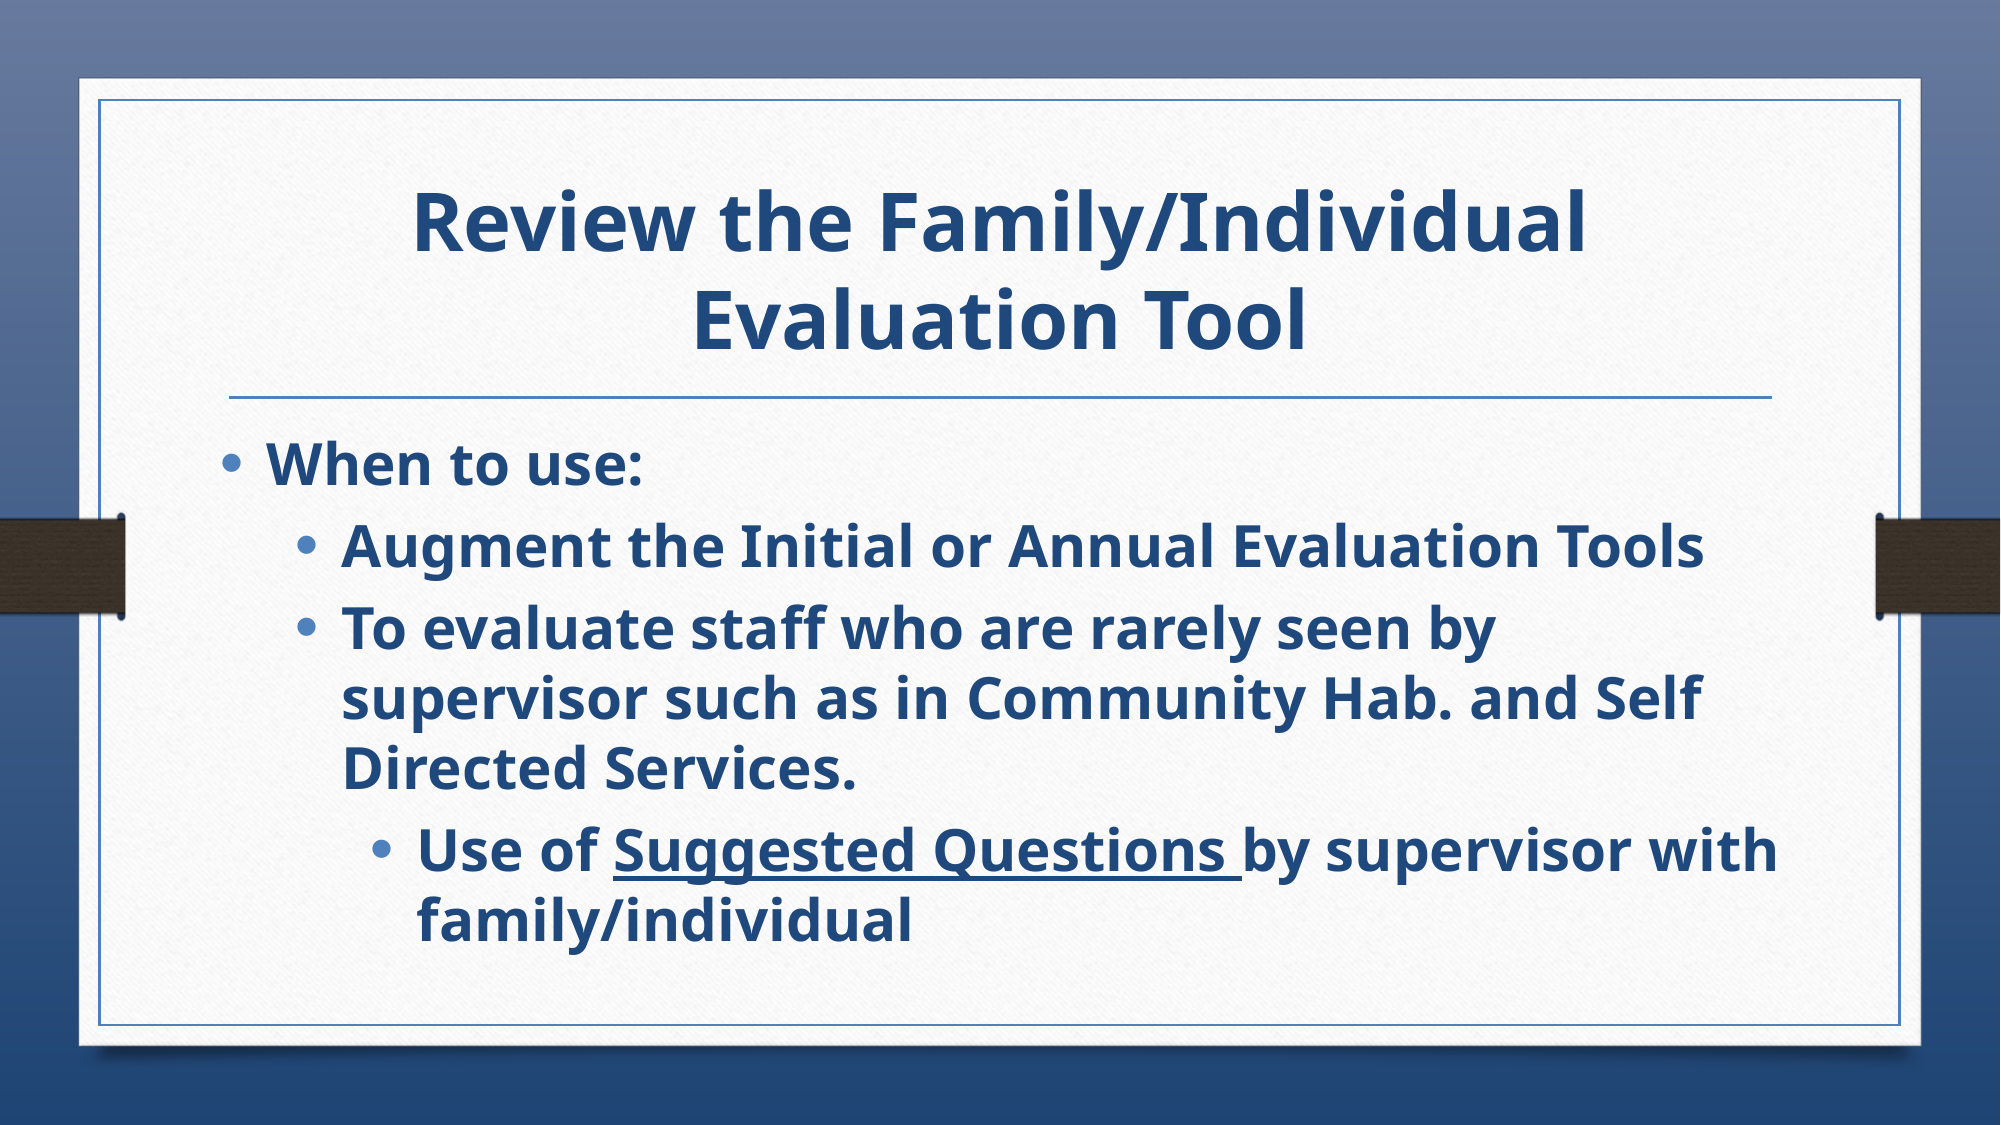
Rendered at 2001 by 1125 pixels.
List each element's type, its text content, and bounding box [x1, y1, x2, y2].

picture [0, 0, 2001, 1125]
title Review the Family/Individual Evaluation Tool [211, 160, 1788, 376]
list When to use: Augment the Initial or Annual Evaluation Tools To evaluate staff who are rarely seen by supervisor such as in Community Hab. and Self Directed Services. Use of Suggested Questions by supervisor with family/individual [211, 418, 1788, 965]
